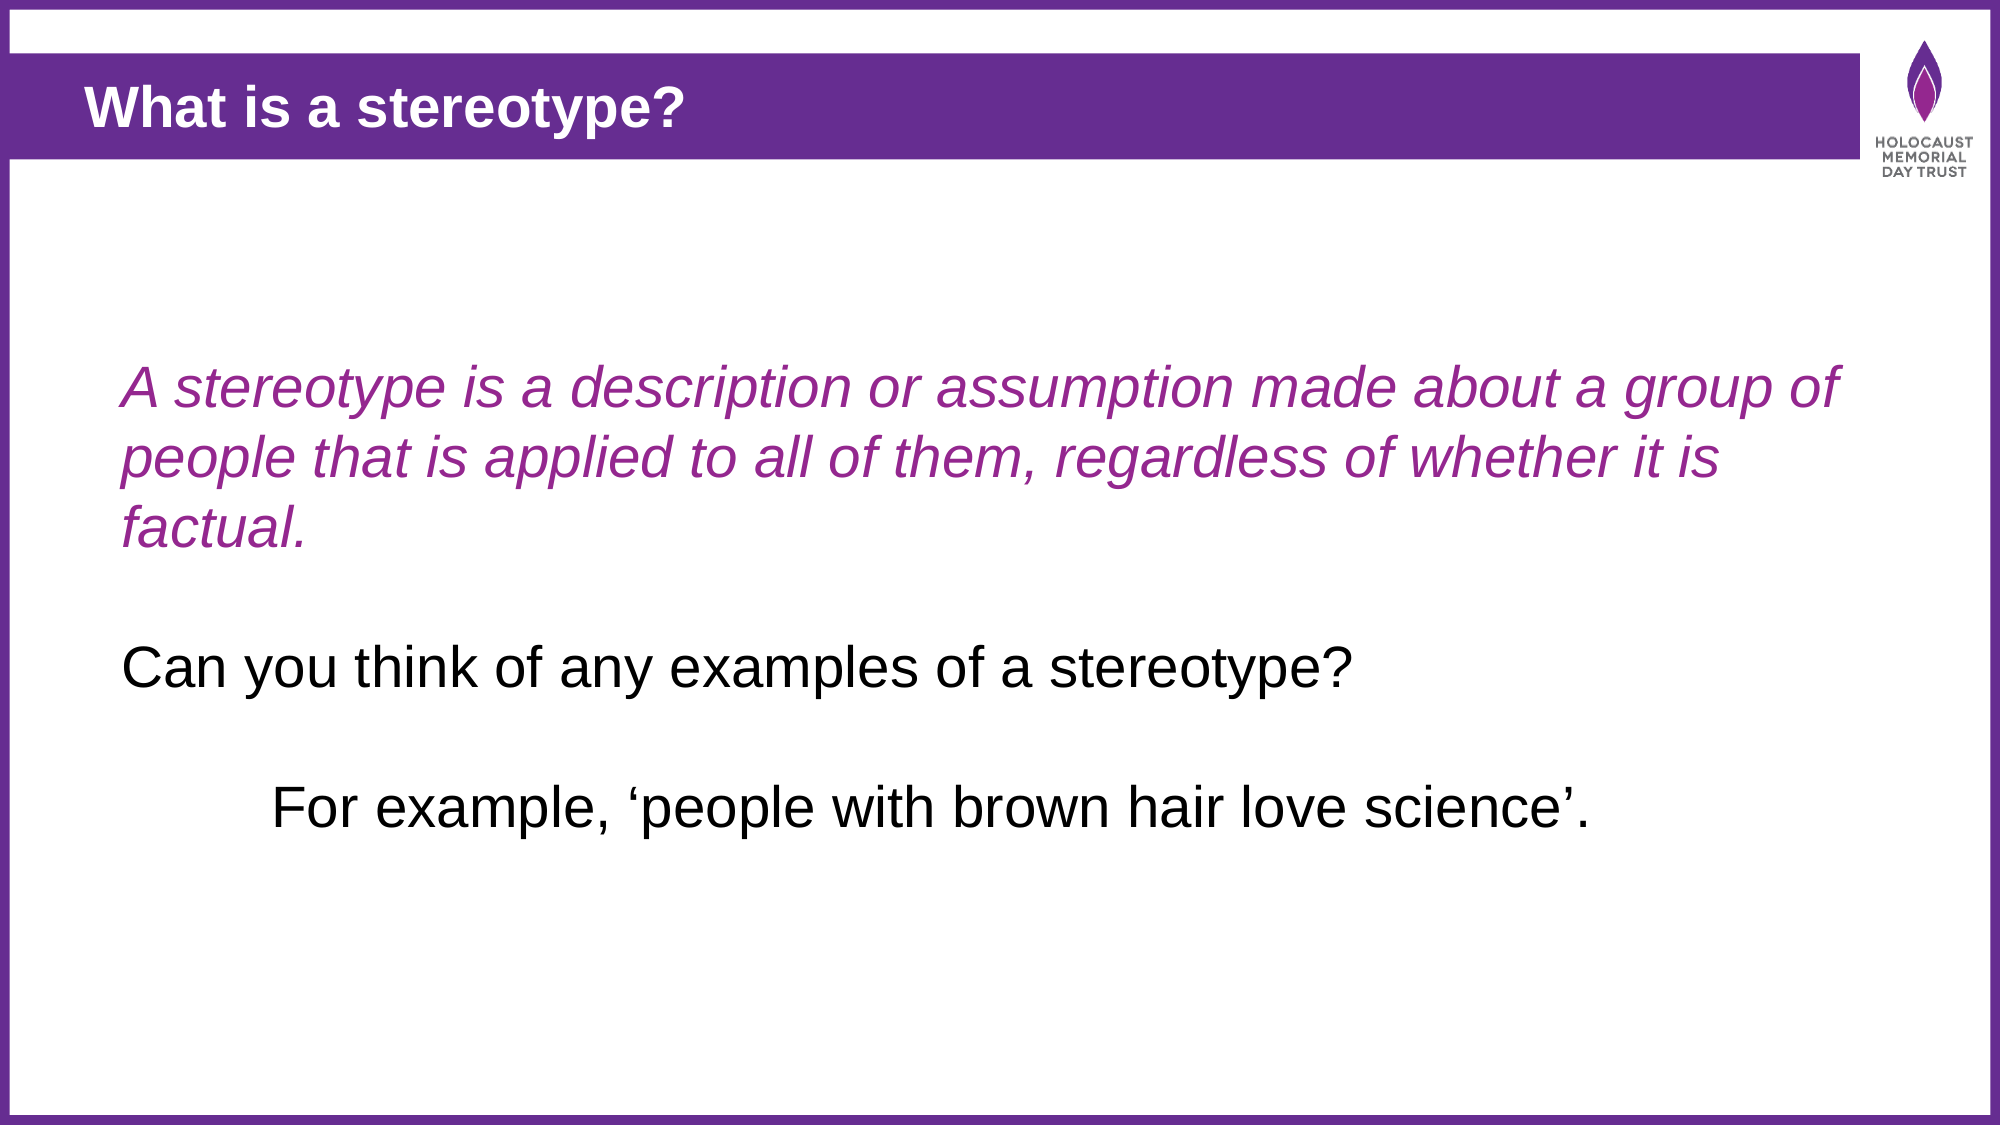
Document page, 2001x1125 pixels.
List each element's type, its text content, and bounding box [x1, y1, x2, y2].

text_box What is a stereotype? [69, 61, 1201, 147]
text_box [11, 52, 1861, 160]
text_box A stereotype is a description or assumption made about a group of people that is applied to all of them, regardless of whether it is factual. Can you think of any examples of a stereotype? For example, ‘people with brown hair love science’. [106, 272, 1894, 847]
picture [1875, 40, 1973, 177]
text_box [0, 0, 2000, 1125]
